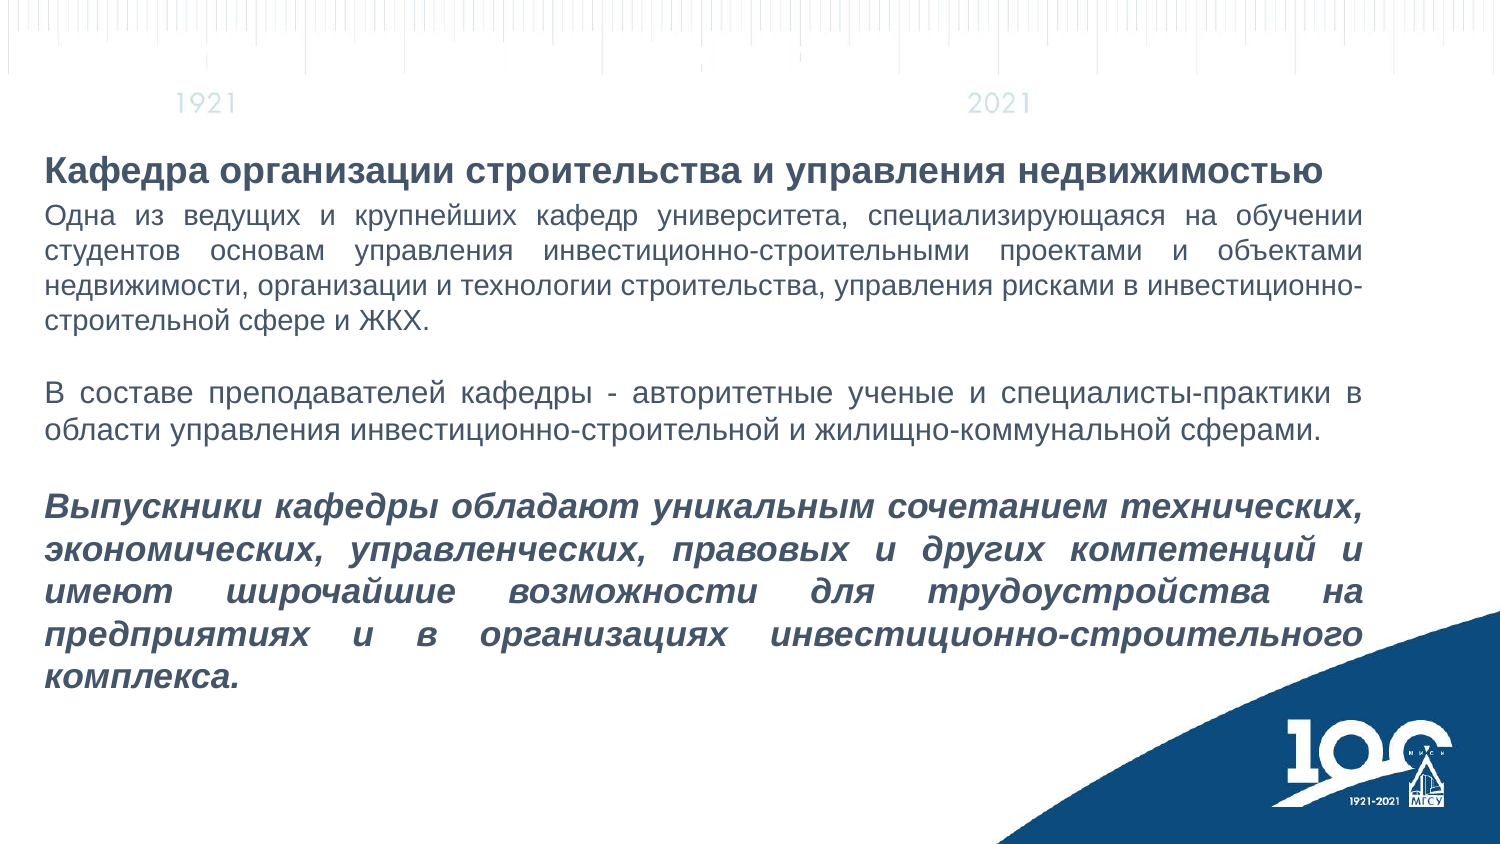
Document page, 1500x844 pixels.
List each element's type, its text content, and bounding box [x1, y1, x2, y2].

picture [0, 0, 1500, 844]
list Кафедра организации строительства и управления недвижимостью Одна из ведущих и крупнейших кафедр университета, специализирующаяся на обучении студентов основам управления инвестиционно-строительными проектами и объектами недвижимости, организации и технологии строительства, управления рисками в инвестиционно-строительной сфере и ЖКХ. В составе преподавателей кафедры - авторитетные ученые и специалисты-практики в области управления инвестиционно-строительной и жилищно-коммунальной сферами. Выпускники кафедры обладают уникальным сочетанием технических, экономических, управленческих, правовых и других компетенций и имеют широчайшие возможности для трудоустройства на предприятиях и в организациях инвестиционно-строительного комплекса. [29, 138, 1380, 788]
title Выпускающая кафедра [0, 0, 1350, 141]
